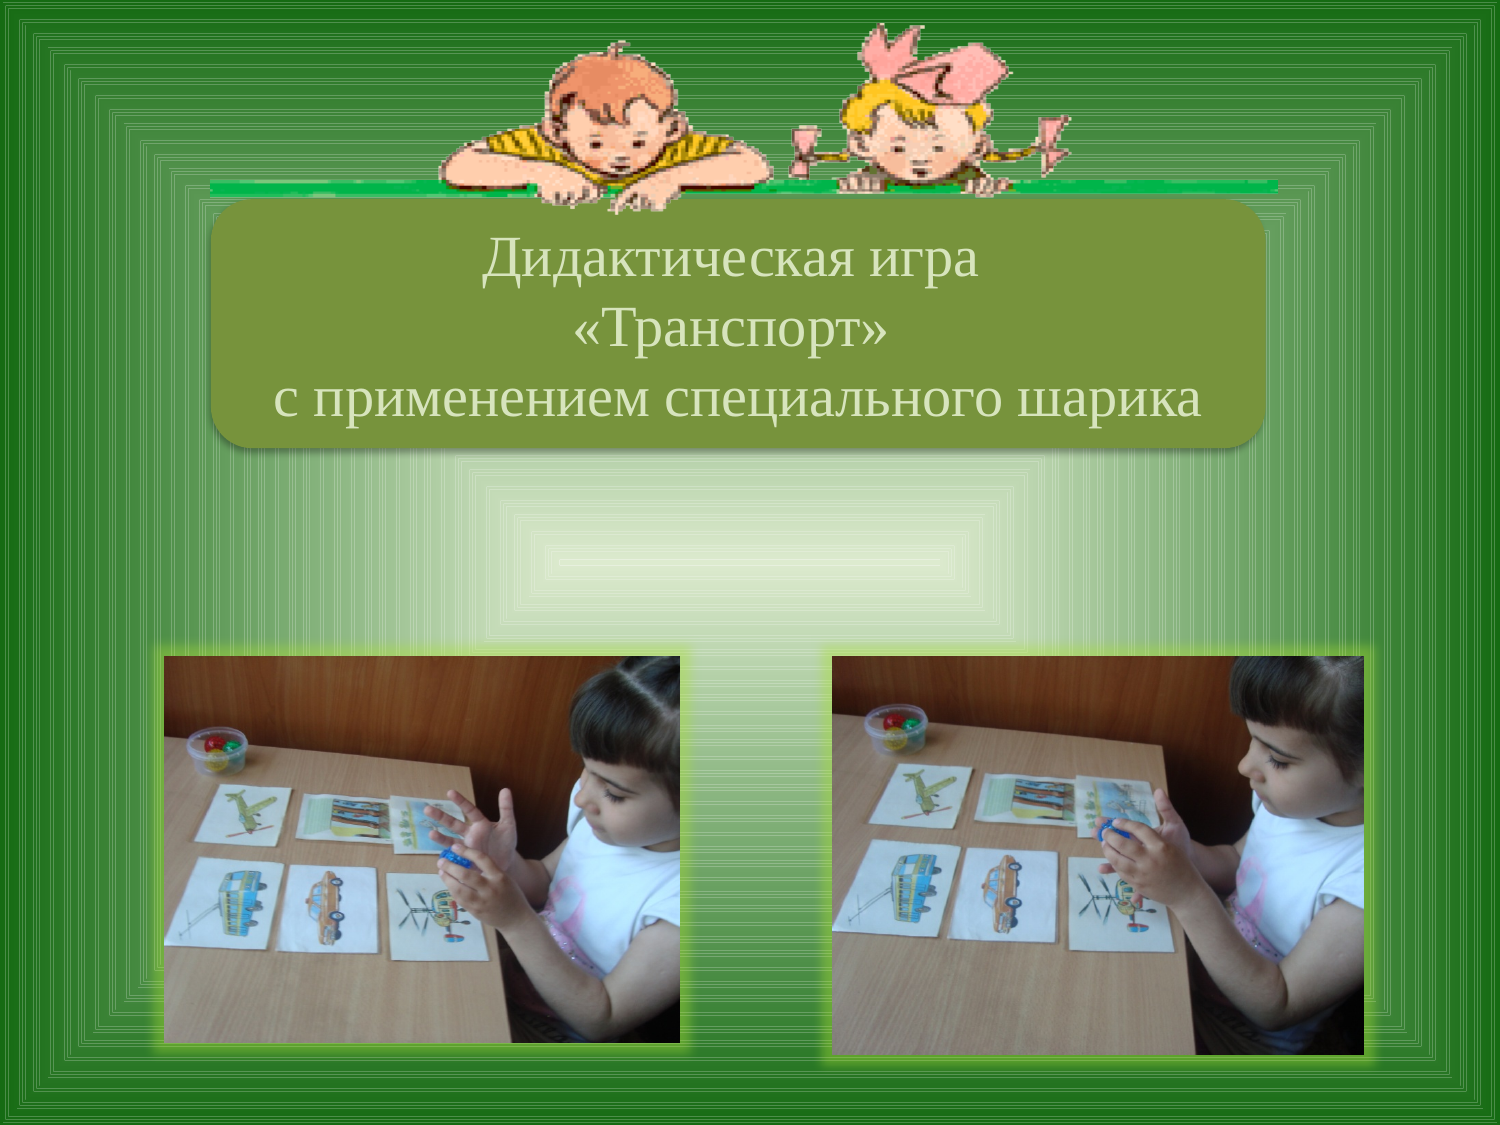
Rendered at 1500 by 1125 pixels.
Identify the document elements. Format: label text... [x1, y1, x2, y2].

picture [163, 655, 680, 1044]
picture [831, 656, 1364, 1055]
picture [210, 23, 1278, 223]
text_box Дидактическая игра «Транспорт» с применением специального шарика [208, 230, 1268, 451]
